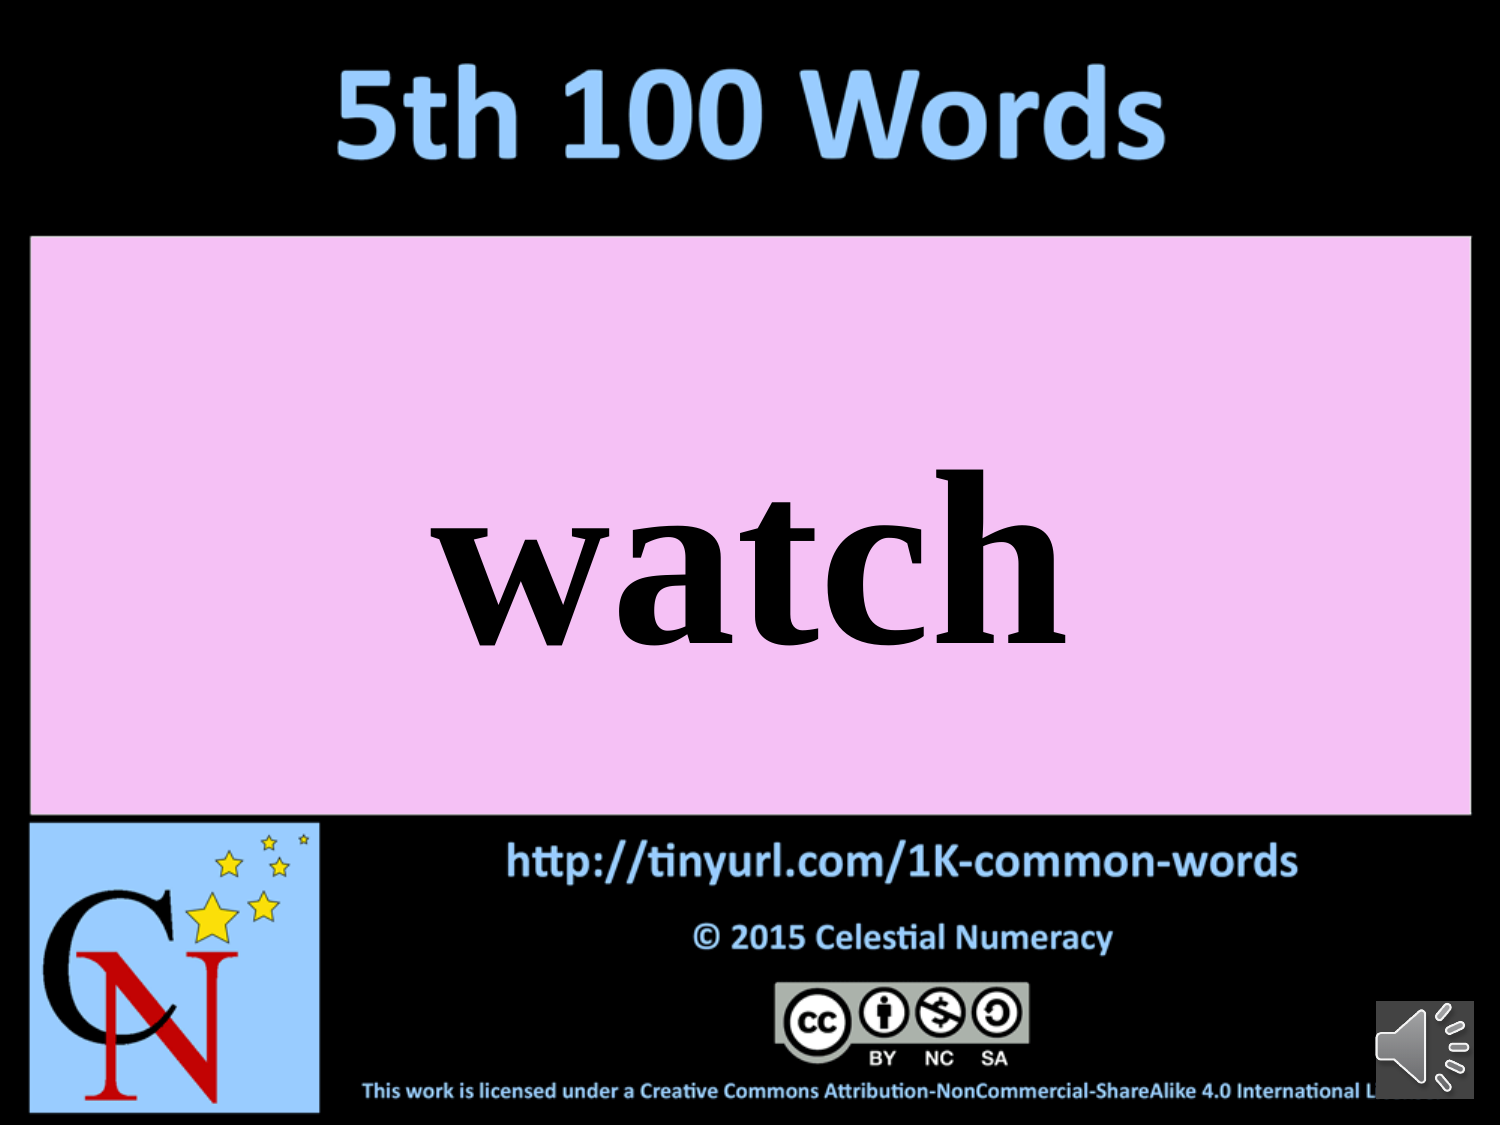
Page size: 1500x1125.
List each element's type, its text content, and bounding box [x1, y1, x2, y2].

title watch [103, 453, 1397, 672]
picture [0, 0, 1500, 1125]
